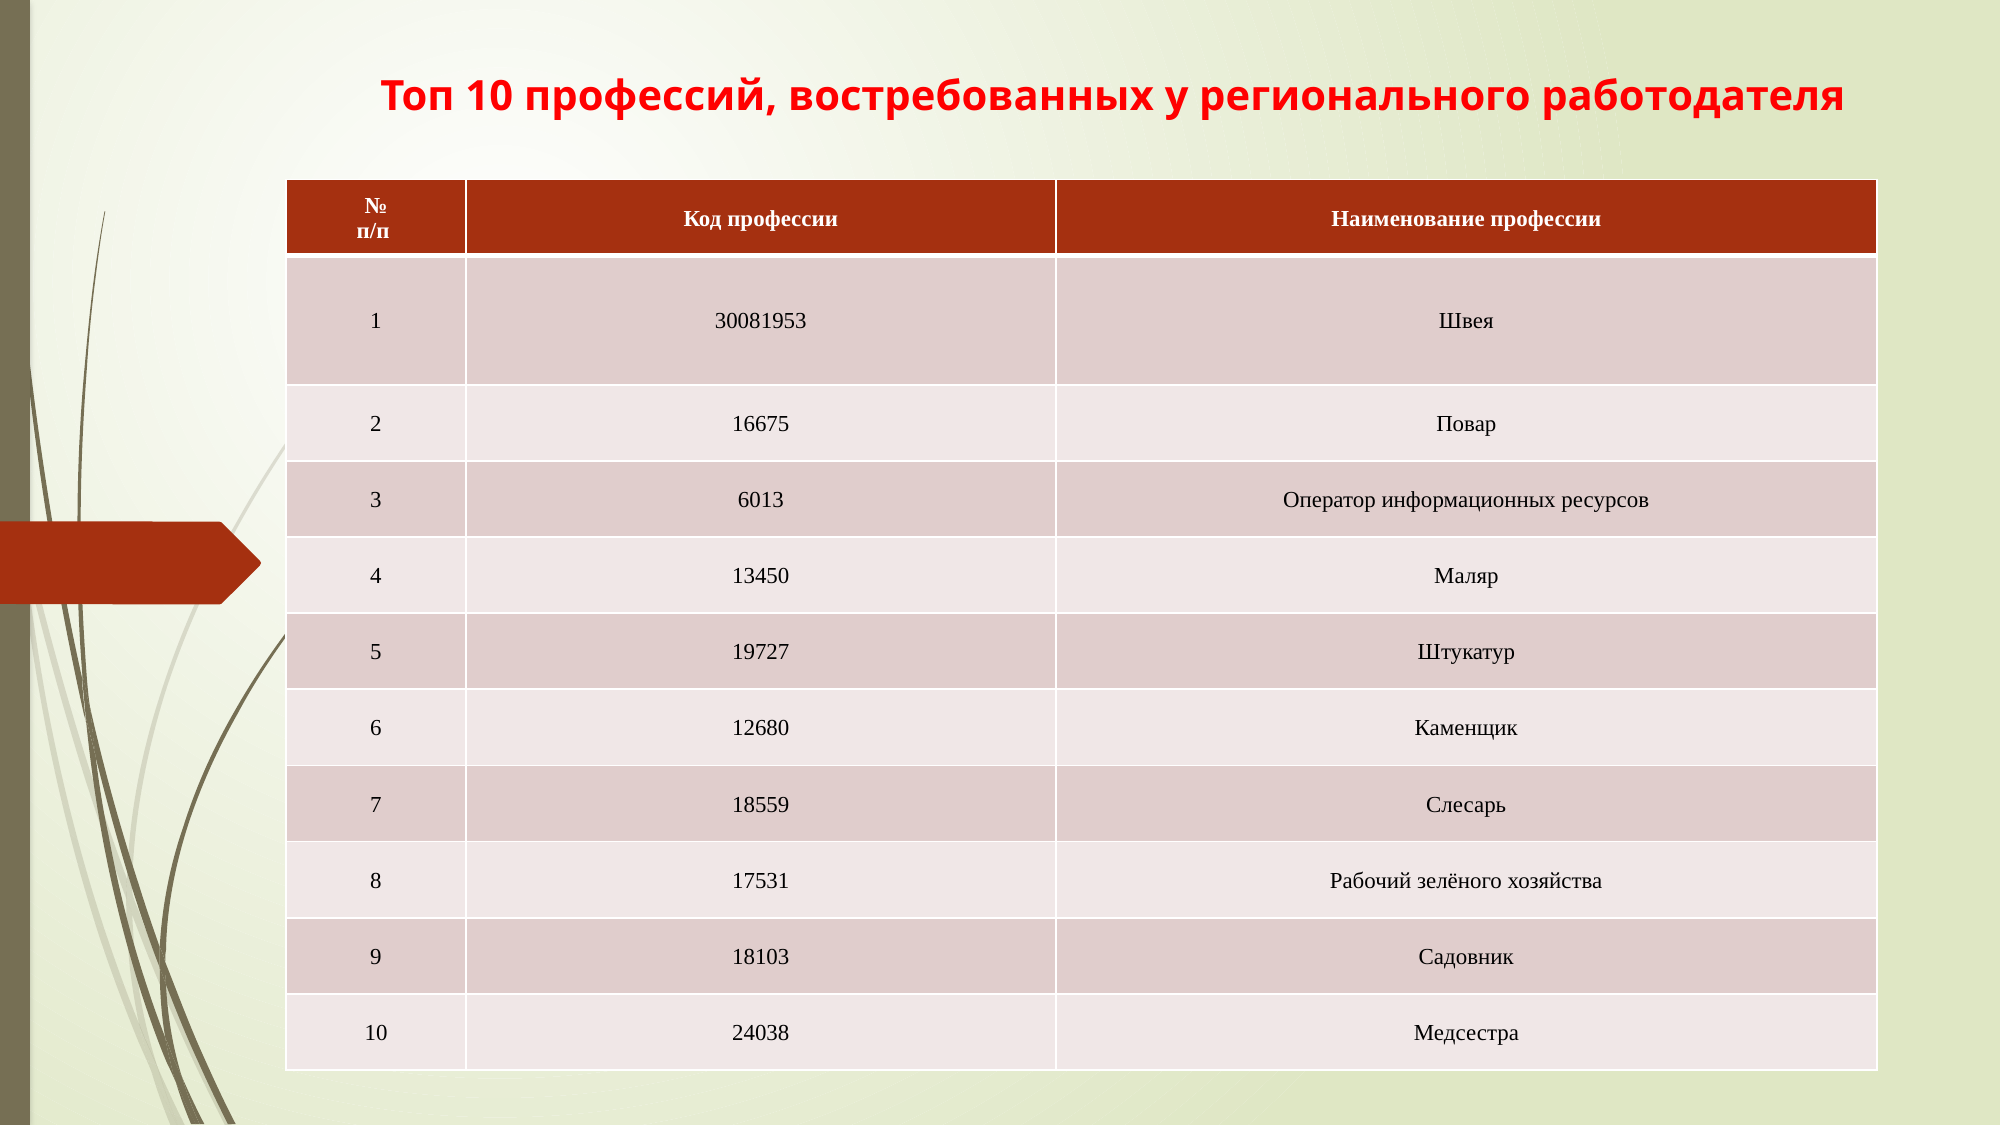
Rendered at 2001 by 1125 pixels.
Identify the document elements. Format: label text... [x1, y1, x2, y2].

table_header № п/п [287, 180, 465, 253]
table_cell 3 [287, 462, 465, 536]
table_cell 18103 [467, 919, 1055, 993]
table_cell 13450 [467, 538, 1055, 612]
table_cell 17531 [467, 842, 1055, 917]
table_cell Оператор информационных ресурсов [1057, 462, 1876, 536]
table_cell Повар [1057, 386, 1876, 460]
table_cell 7 [287, 766, 465, 841]
table_cell Маляр [1057, 538, 1876, 612]
table_header Наименование профессии [1057, 180, 1876, 253]
title Топ 10 профессий, востребованных у регионального работодателя [246, 31, 1980, 156]
table_cell 24038 [467, 995, 1055, 1069]
table_cell 6013 [467, 462, 1055, 536]
table_cell Садовник [1057, 919, 1876, 993]
table_cell 5 [287, 614, 465, 688]
table_cell Слесарь [1057, 766, 1876, 841]
table_cell 2 [287, 386, 465, 460]
table_cell Каменщик [1057, 690, 1876, 765]
table_cell 19727 [467, 614, 1055, 688]
table_cell 1 [287, 258, 465, 384]
table_cell Рабочий зелёного хозяйства [1057, 842, 1876, 917]
table_cell 30081953 [467, 258, 1055, 384]
table_cell 6 [287, 690, 465, 765]
table_cell 10 [287, 995, 465, 1069]
table_cell 4 [287, 538, 465, 612]
table_cell Медсестра [1057, 995, 1876, 1069]
table_cell 9 [287, 919, 465, 993]
table_cell 18559 [467, 766, 1055, 841]
table_cell Штукатур [1057, 614, 1876, 688]
table_header Код профессии [467, 180, 1055, 253]
table_cell 8 [287, 842, 465, 917]
table_cell 12680 [467, 690, 1055, 765]
table_cell 16675 [467, 386, 1055, 460]
table_cell Швея [1057, 258, 1876, 384]
